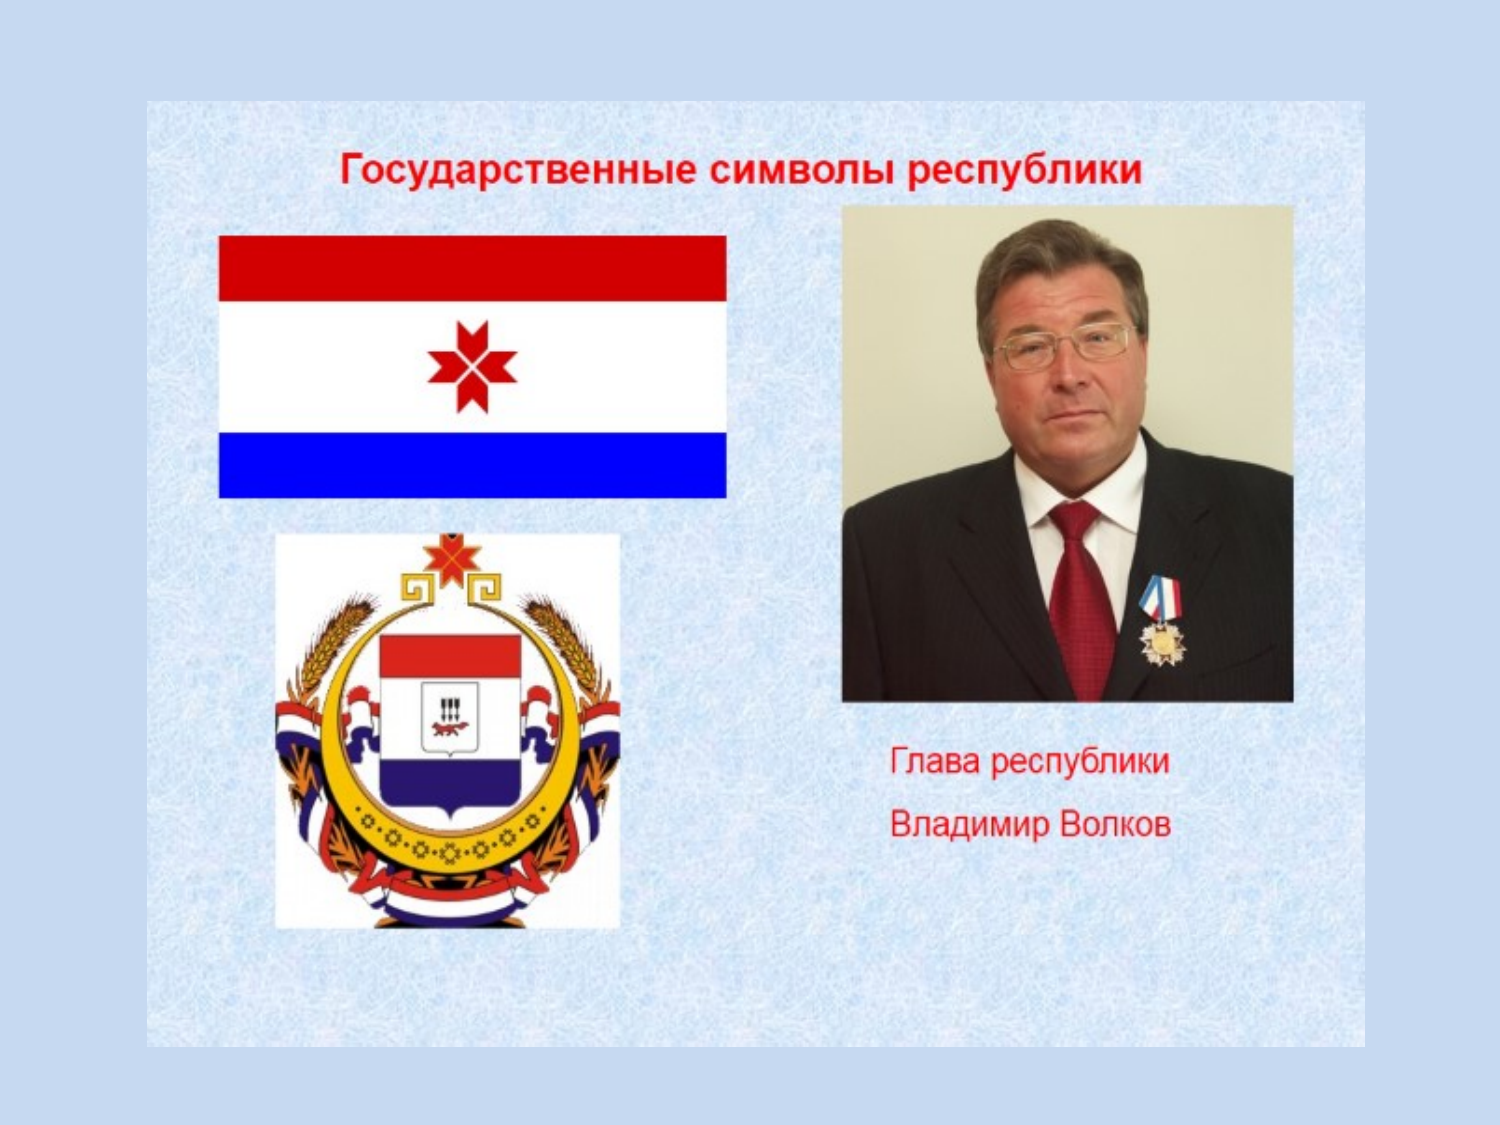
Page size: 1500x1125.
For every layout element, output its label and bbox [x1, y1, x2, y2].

list [147, 101, 1365, 1047]
